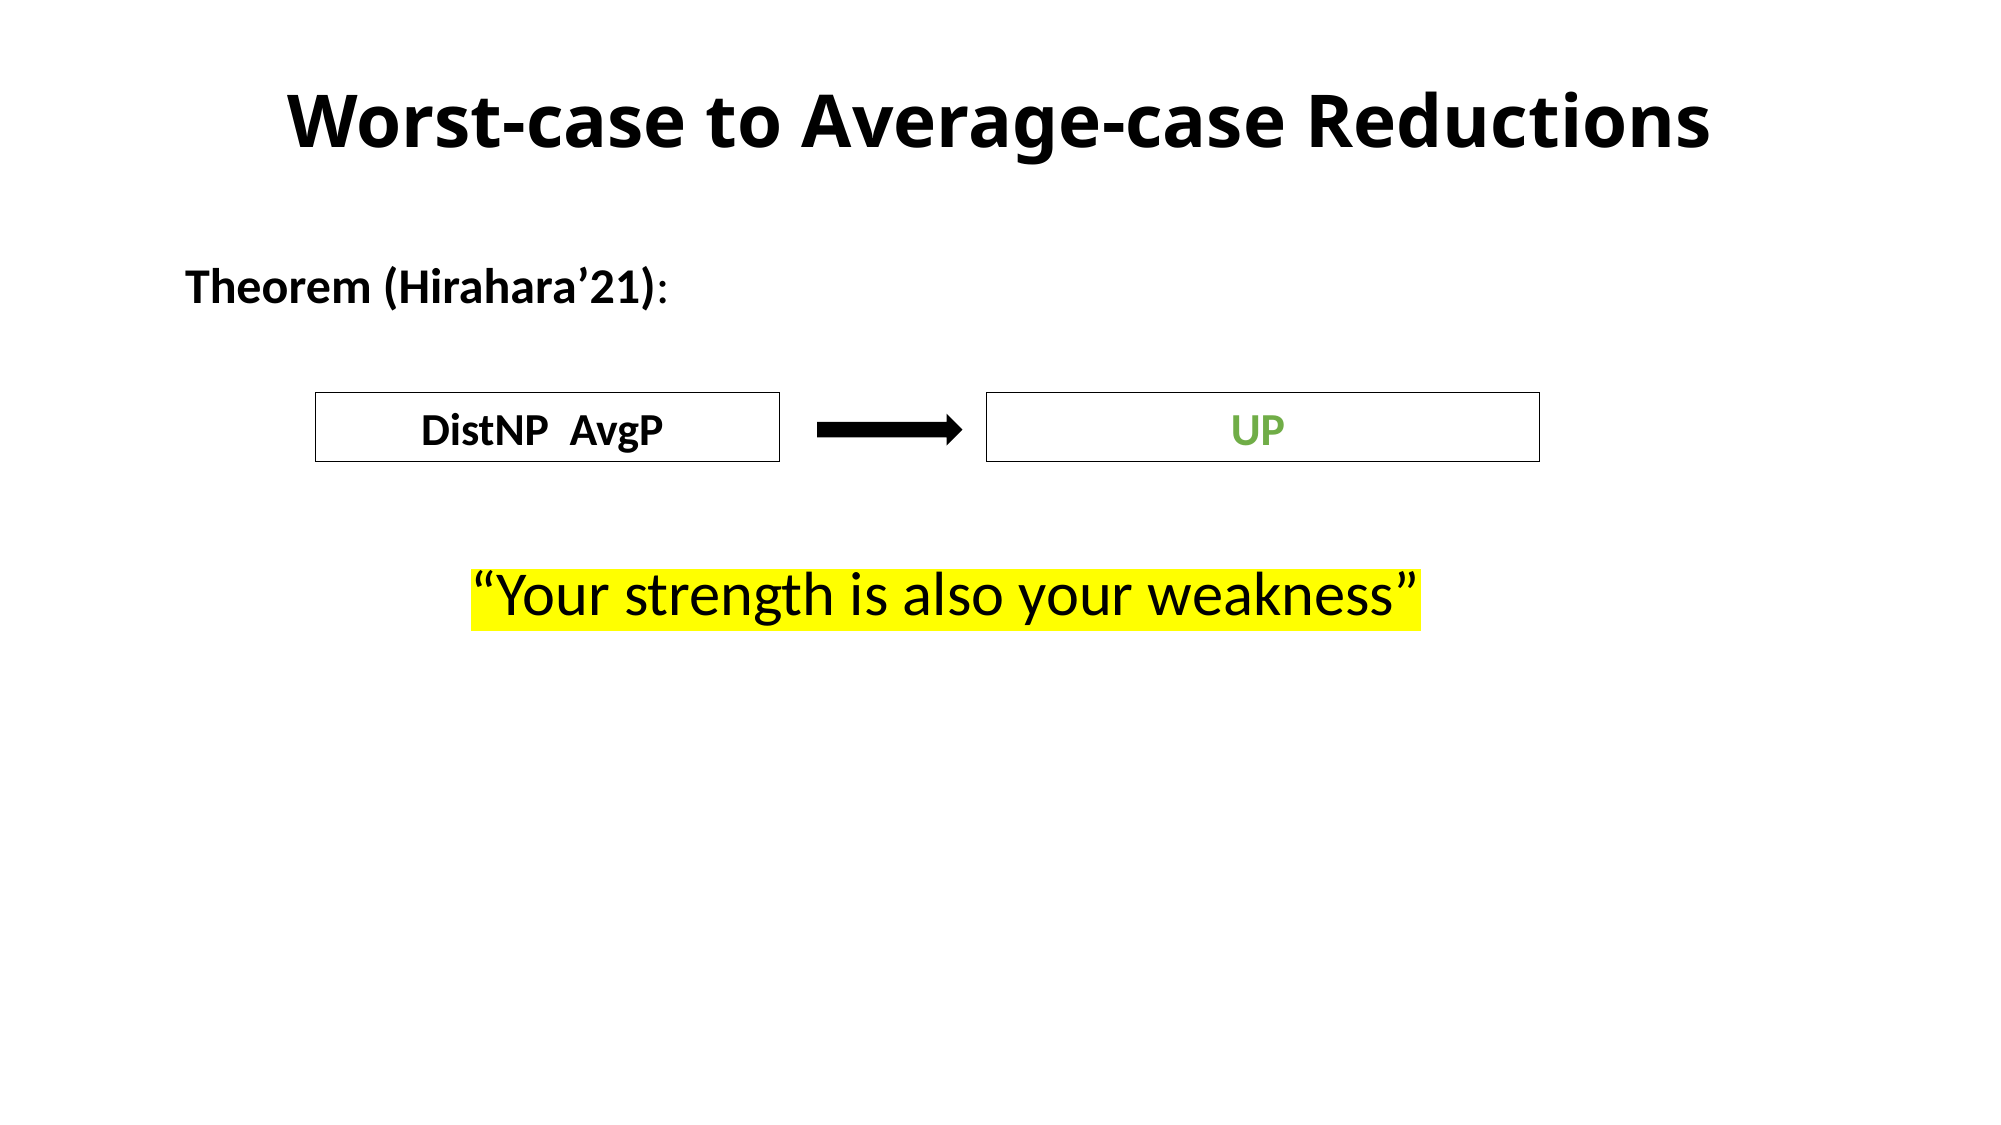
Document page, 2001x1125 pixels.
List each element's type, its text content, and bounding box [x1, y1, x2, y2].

text_box “Your strength is also your weakness” [455, 545, 1622, 636]
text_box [315, 392, 1540, 470]
text_box Worst-case to Average-case Reductions [116, 66, 1883, 169]
text_box Theorem (Hirahara’21): [170, 245, 1244, 321]
